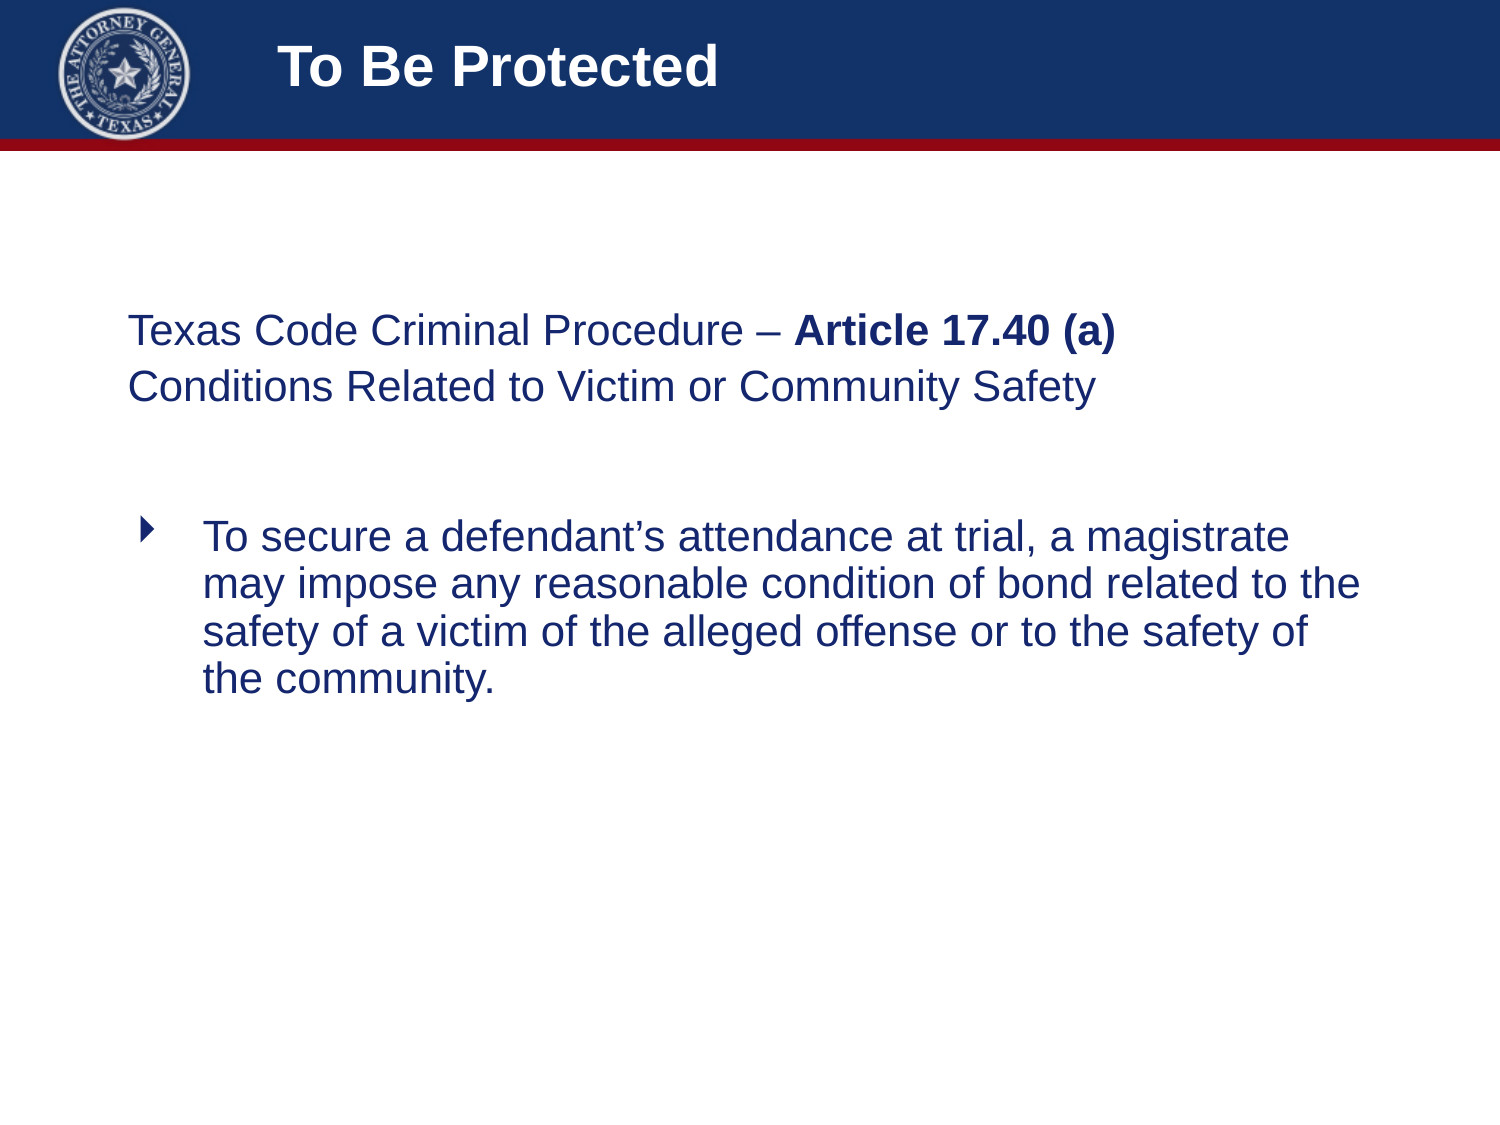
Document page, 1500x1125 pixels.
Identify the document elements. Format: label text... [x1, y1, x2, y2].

list Texas Code Criminal Procedure – Article 17.40 (a) Conditions Related to Victim or Community Safety To secure a defendant’s attendance at trial, a magistrate may impose any reasonable condition of bond related to the safety of a victim of the alleged offense or to the safety of the community. [112, 299, 1388, 1000]
picture [0, 0, 1500, 151]
title To Be Protected [262, 4, 1463, 200]
